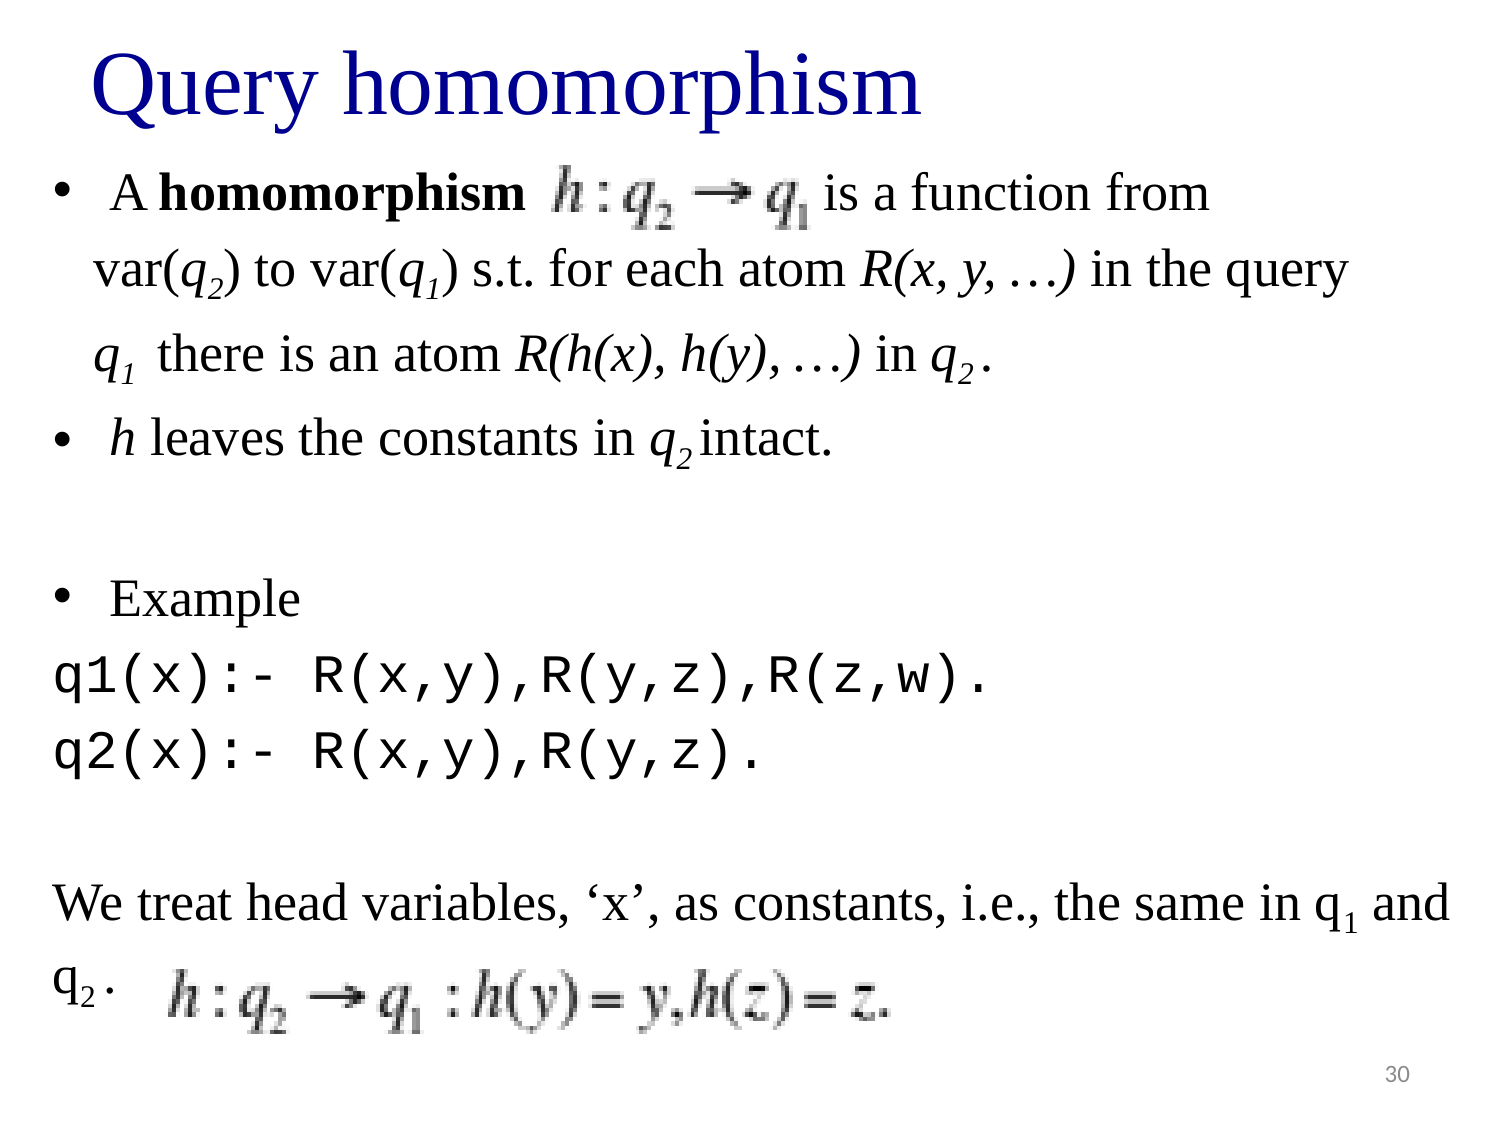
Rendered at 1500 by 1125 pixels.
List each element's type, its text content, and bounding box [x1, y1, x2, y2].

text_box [161, 956, 896, 1040]
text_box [544, 151, 824, 235]
title Query homomorphism [75, 7, 1471, 148]
slide_number 30 [1074, 1042, 1425, 1103]
list A homomorphism is a function from var(q2) to var(q1) s.t. for each atom R(x, y, …) in the query q1 there is an atom R(h(x), h(y), …) in q2 . h leaves the constants in q2 intact. Example q1(x):- R(x,y),R(y,z),R(z,w). q2(x):- R(x,y),R(y,z). We treat head variables, ‘x’, as constants, i.e., the same in q1 and q2 . [37, 148, 1500, 1103]
